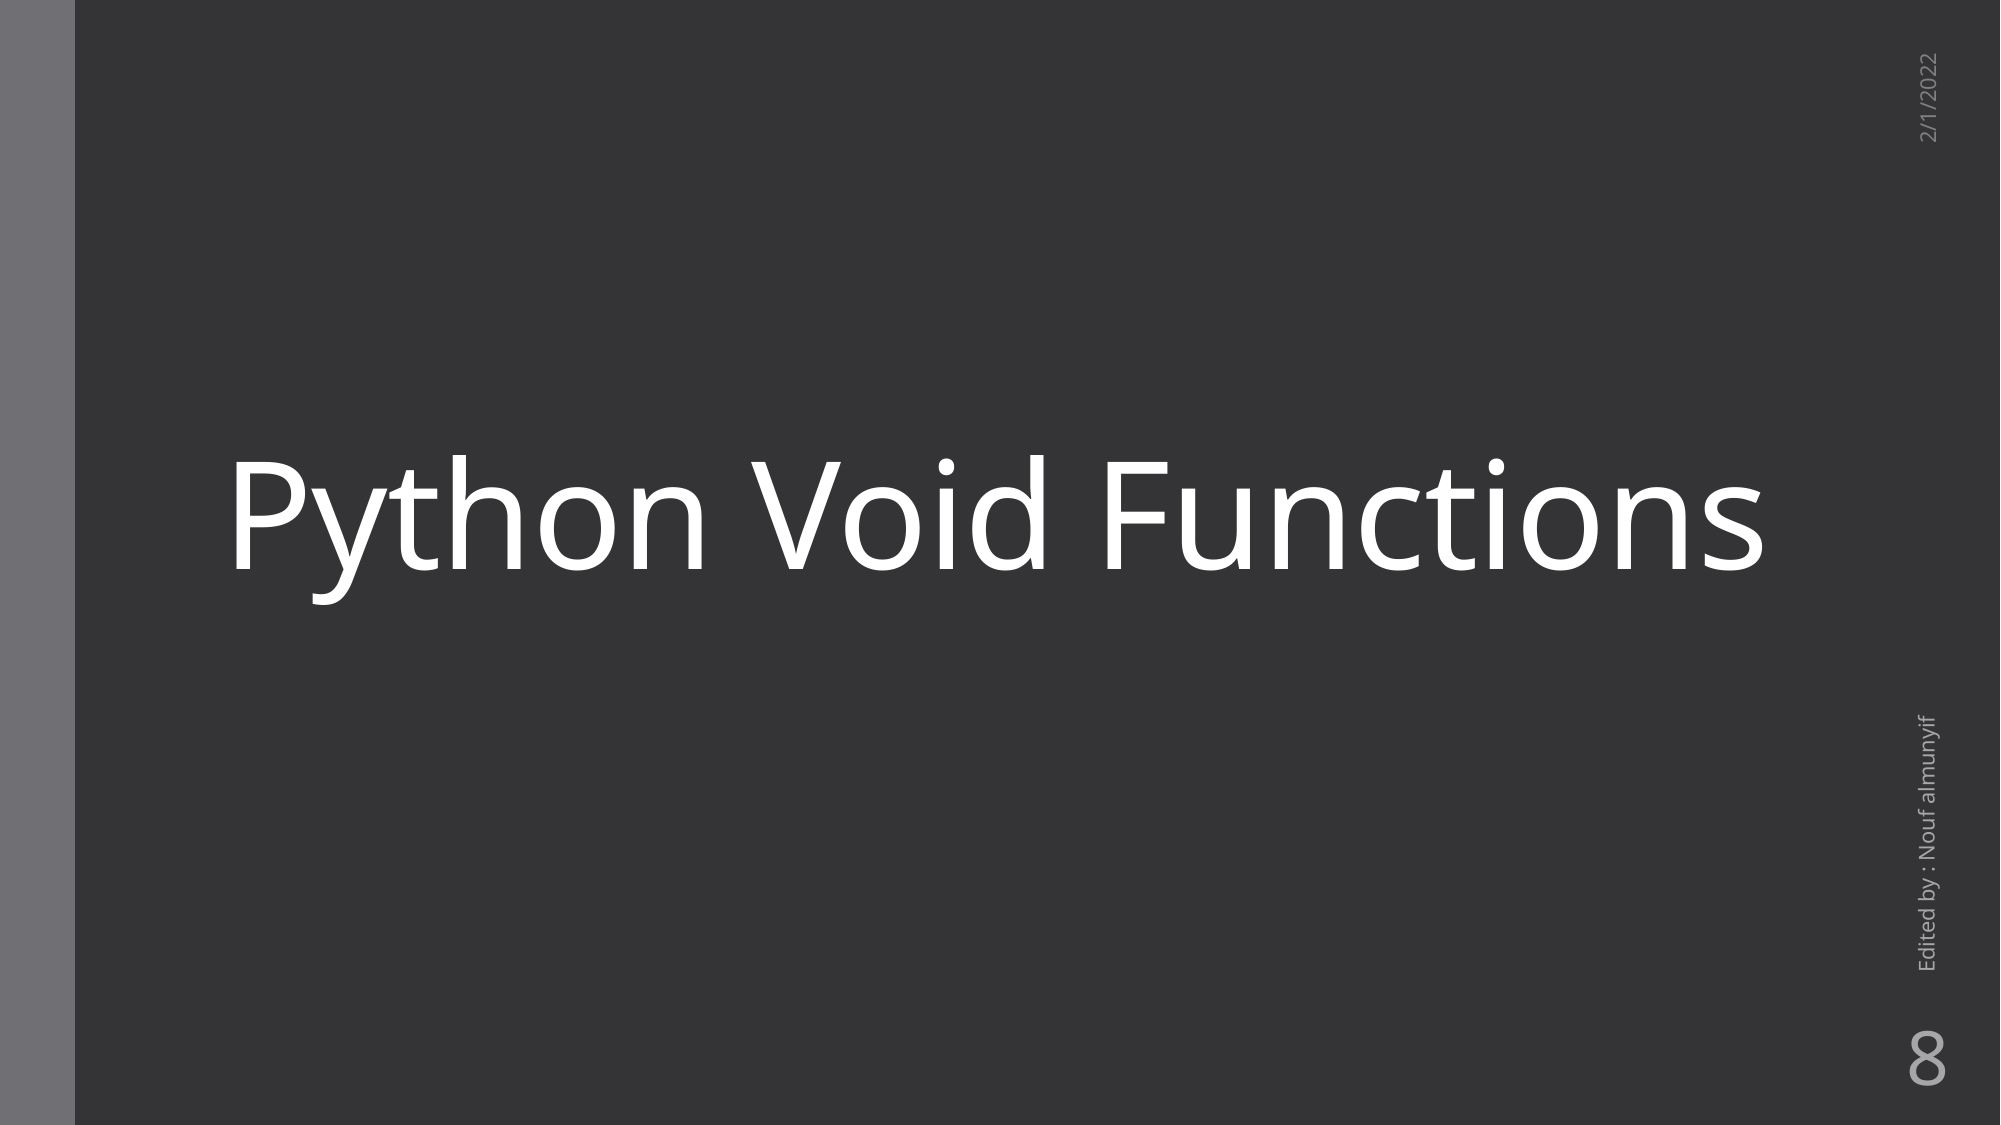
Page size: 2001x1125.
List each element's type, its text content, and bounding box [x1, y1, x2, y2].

footer Edited by : Nouf almunyif [1897, 400, 1958, 988]
slide_number 8 [1852, 1012, 2000, 1110]
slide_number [1897, 37, 1958, 351]
title Python Void Functions [206, 124, 1824, 788]
